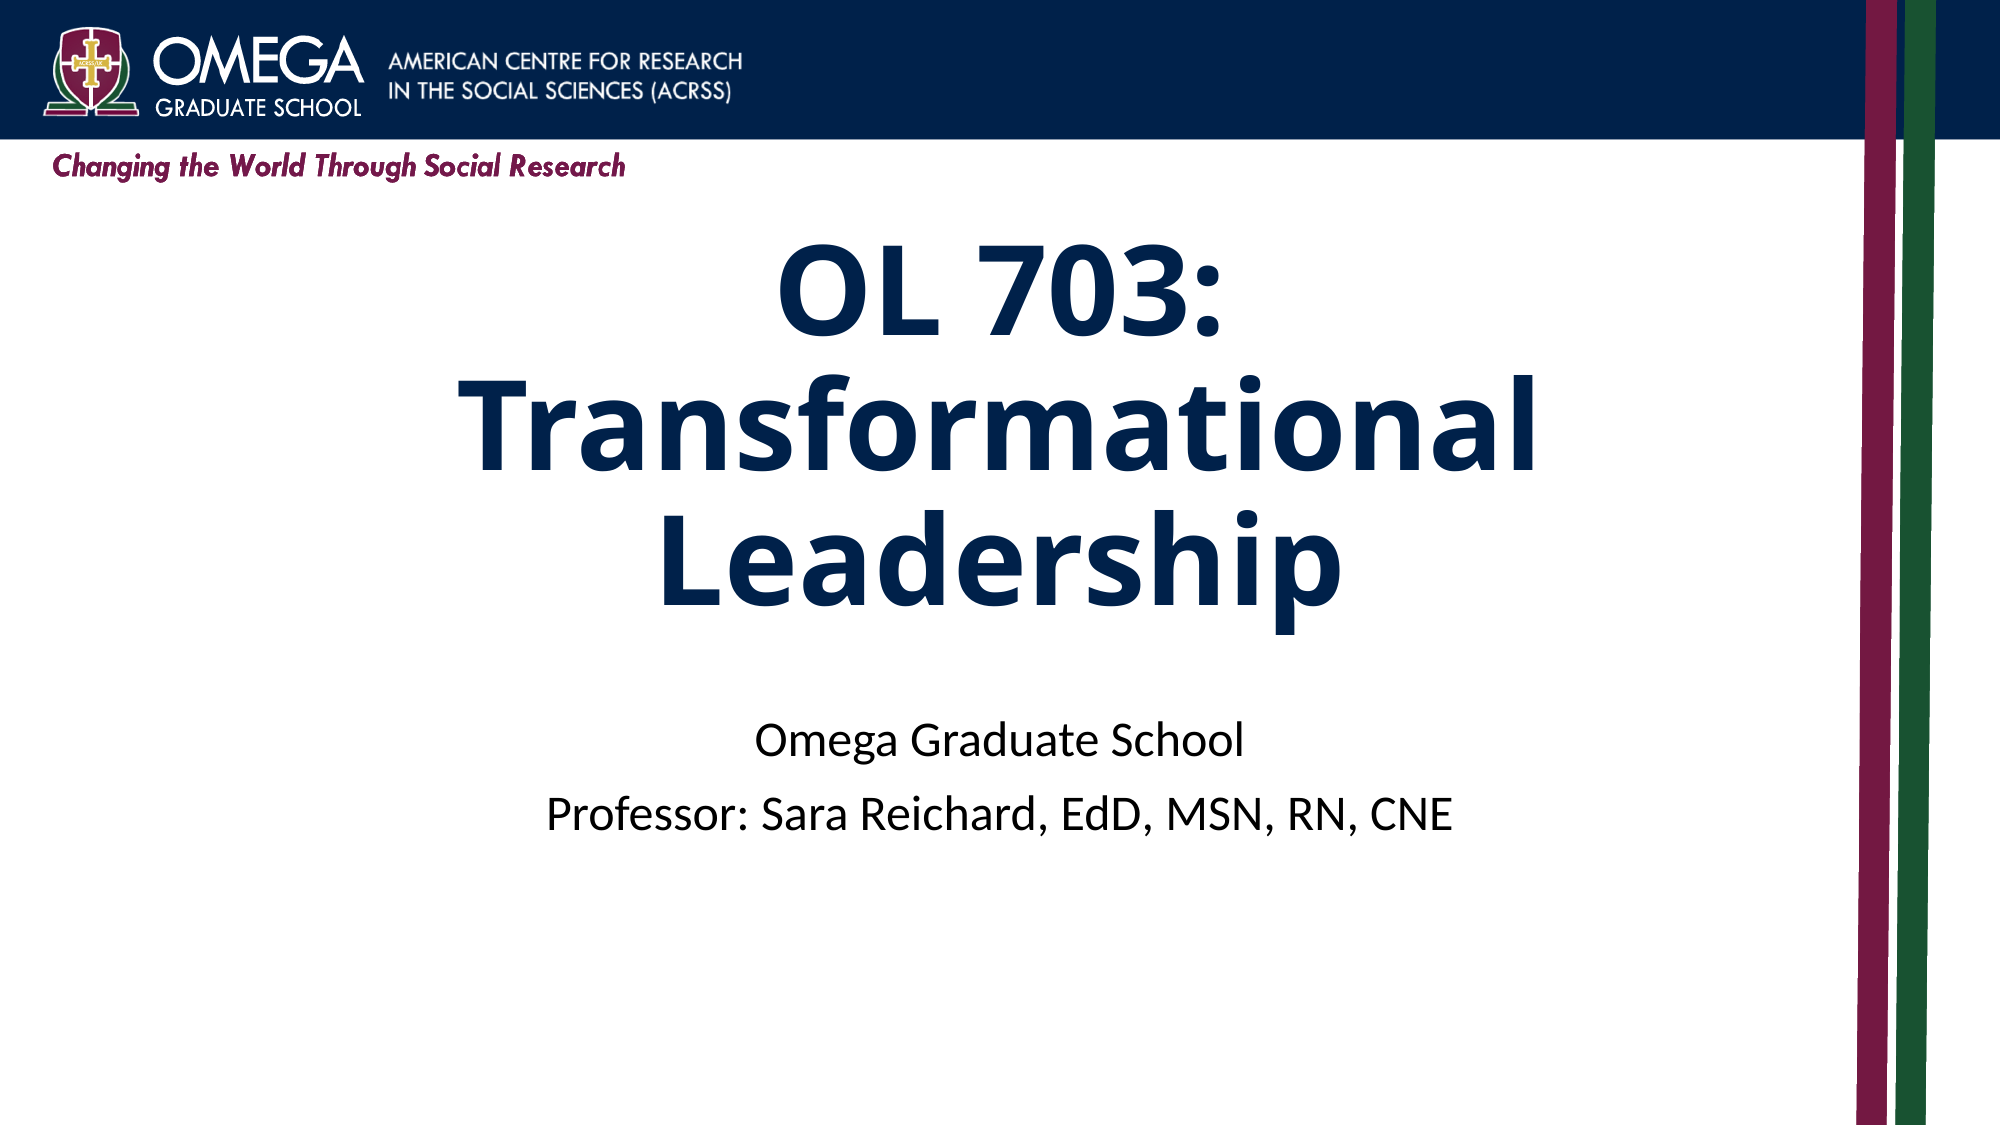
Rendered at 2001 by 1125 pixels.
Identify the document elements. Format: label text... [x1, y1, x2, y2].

title OL 703: Transformational Leadership [249, 248, 1750, 641]
subtitle Omega Graduate School Professor: Sara Reichard, EdD, MSN, RN, CNE [249, 705, 1750, 977]
picture [0, 0, 2000, 1125]
